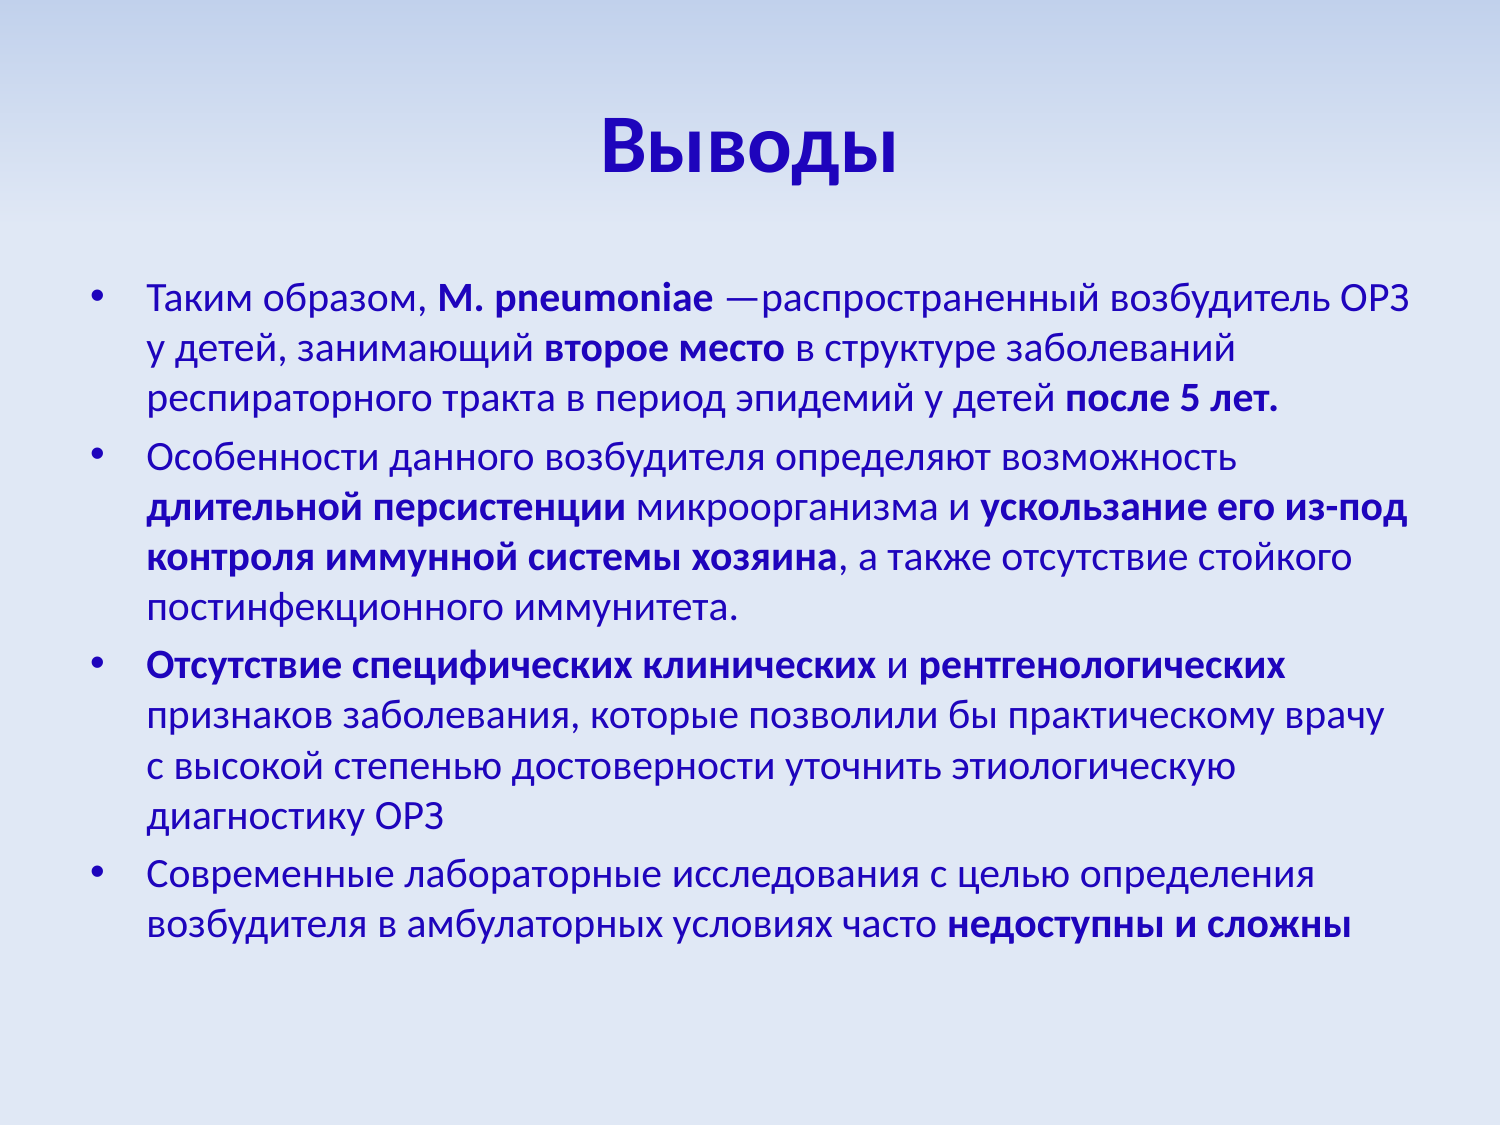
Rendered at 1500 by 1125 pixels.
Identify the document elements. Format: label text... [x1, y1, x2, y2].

list Таким образом, М. pneumoniae —распространенный возбудитель ОРЗ у детей, занимающий второе место в структуре заболеваний респираторного тракта в период эпидемий у детей после 5 лет. Особенности данного возбудителя определяют возможность длительной персистенции микроорганизма и ускользание его из-под контроля иммунной системы хозяина, а также отсутствие стойкого постинфекционного иммунитета. Отсутствие специфических клинических и рентгенологических признаков заболевания, которые позволили бы практическому врачу с высокой степенью достоверности уточнить этиологическую диагностику ОРЗ Современные лабораторные исследования с целью определения возбудителя в амбулаторных условиях часто недоступны и сложны [75, 262, 1425, 1005]
title Выводы [75, 45, 1425, 233]
